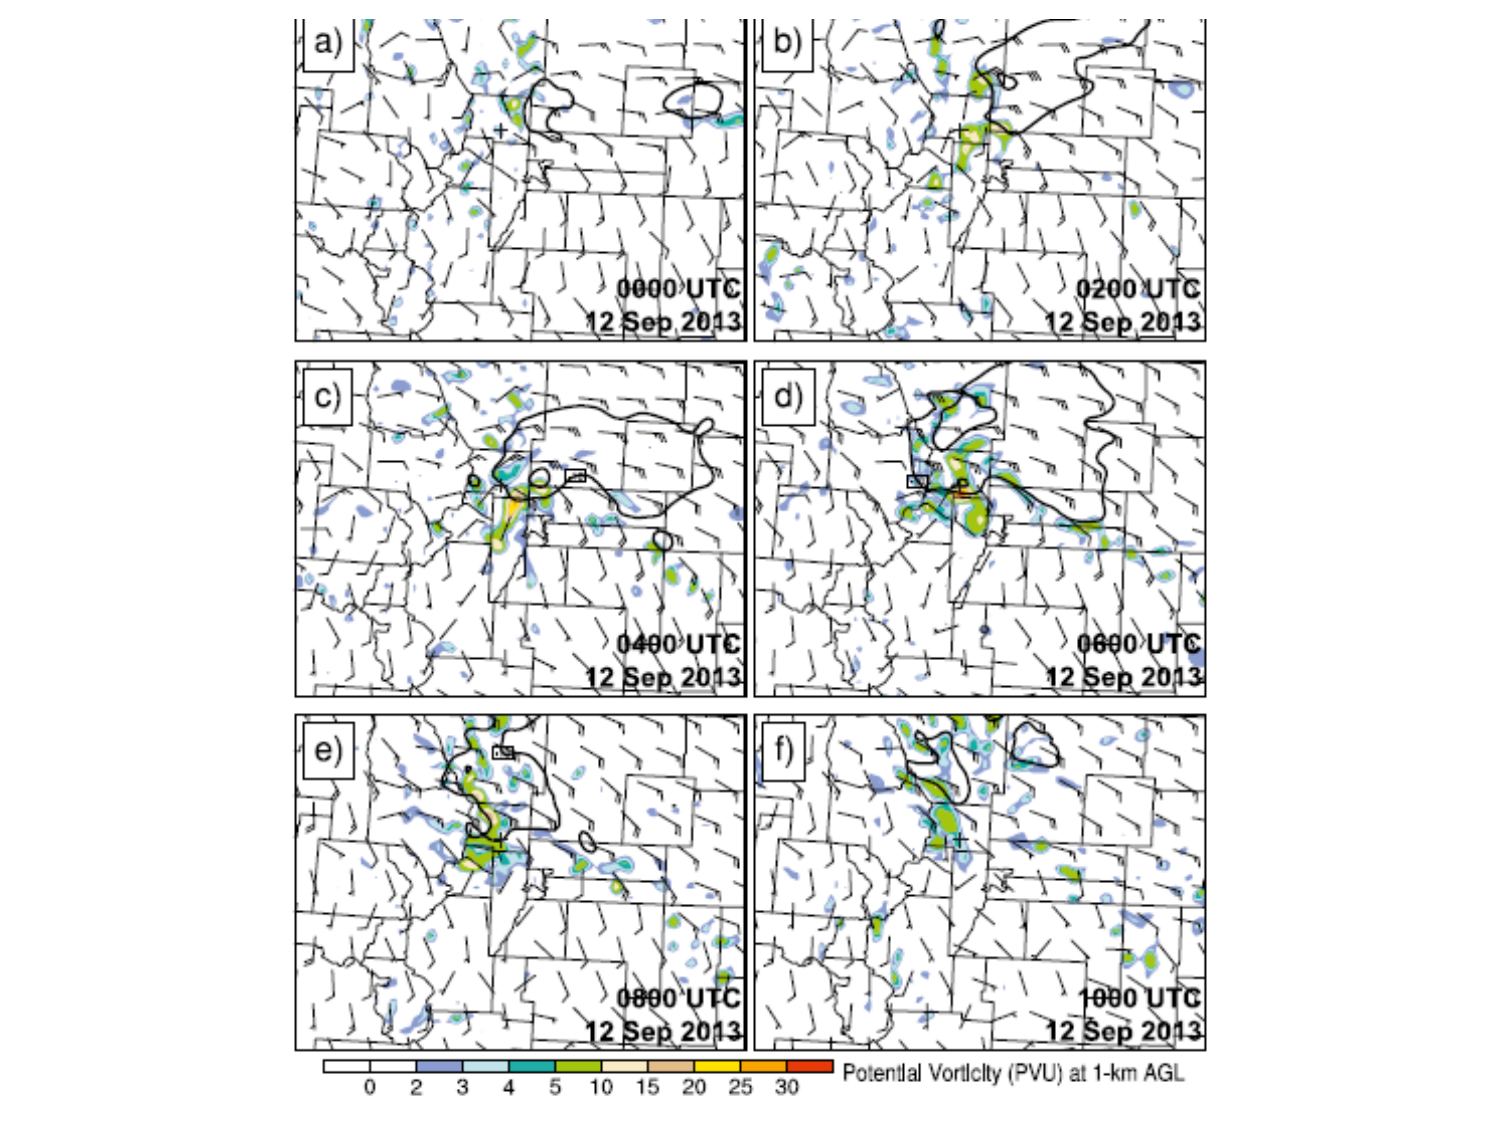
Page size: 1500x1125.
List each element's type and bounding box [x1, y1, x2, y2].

picture [281, 18, 1219, 1107]
